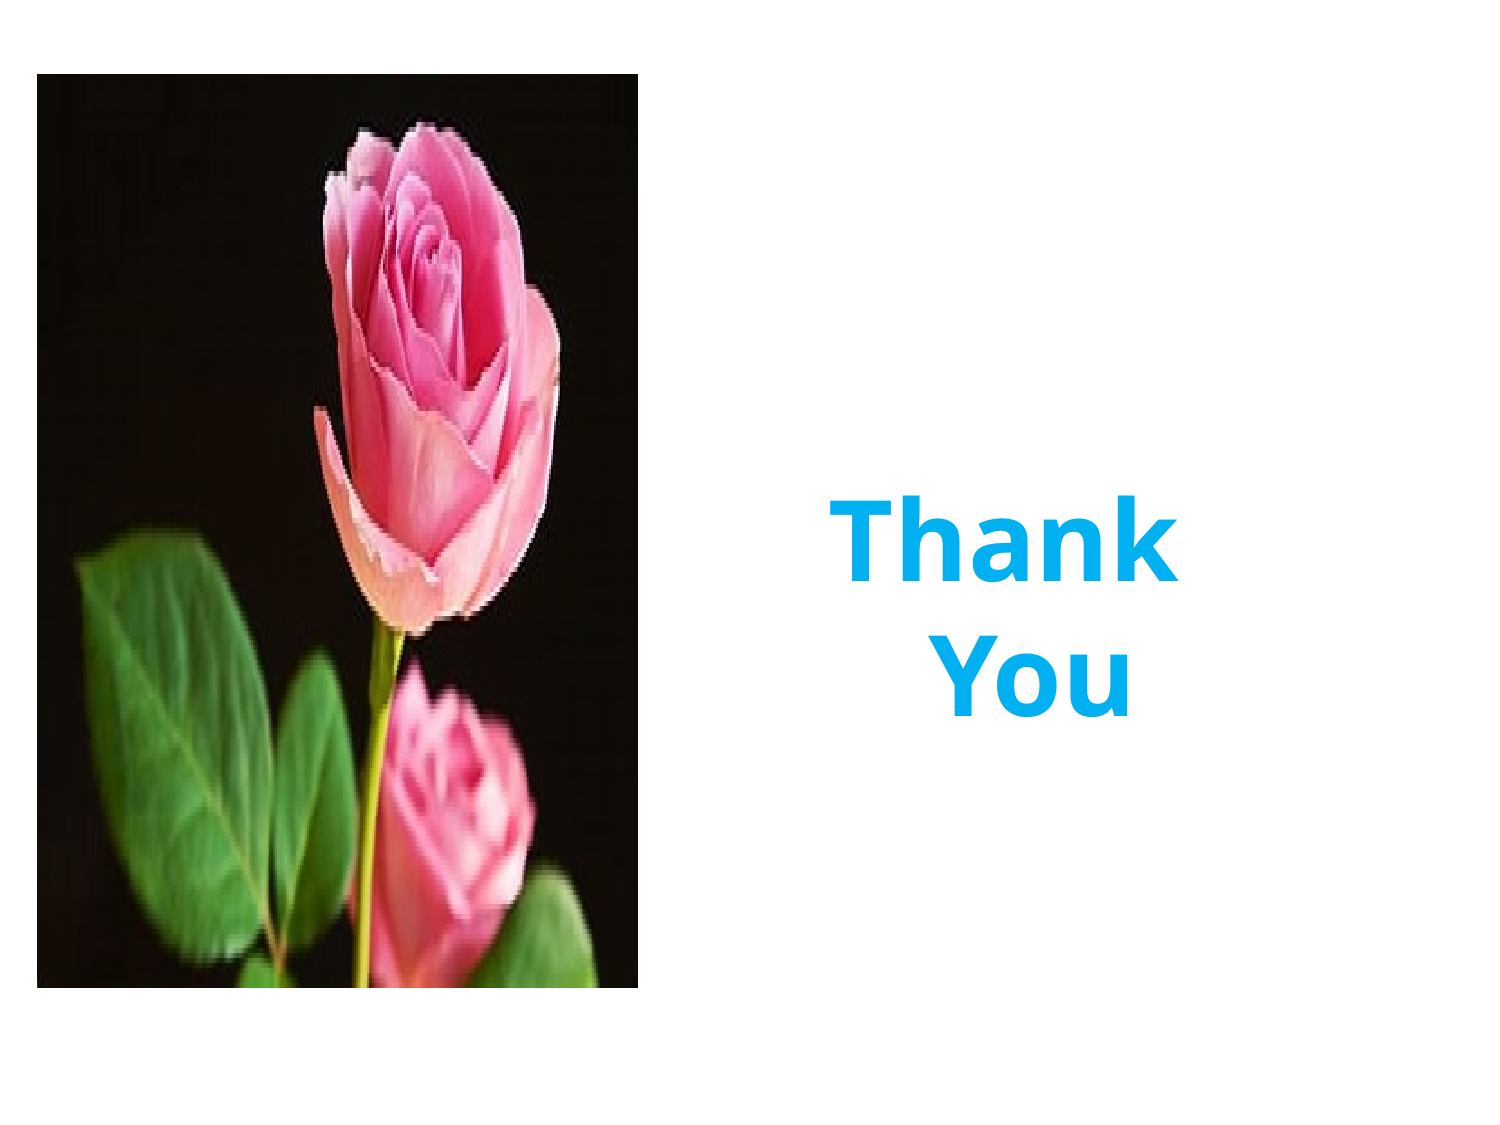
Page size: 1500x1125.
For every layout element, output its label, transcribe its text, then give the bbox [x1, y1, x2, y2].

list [37, 74, 638, 988]
text_box Thank You [725, 304, 1284, 747]
